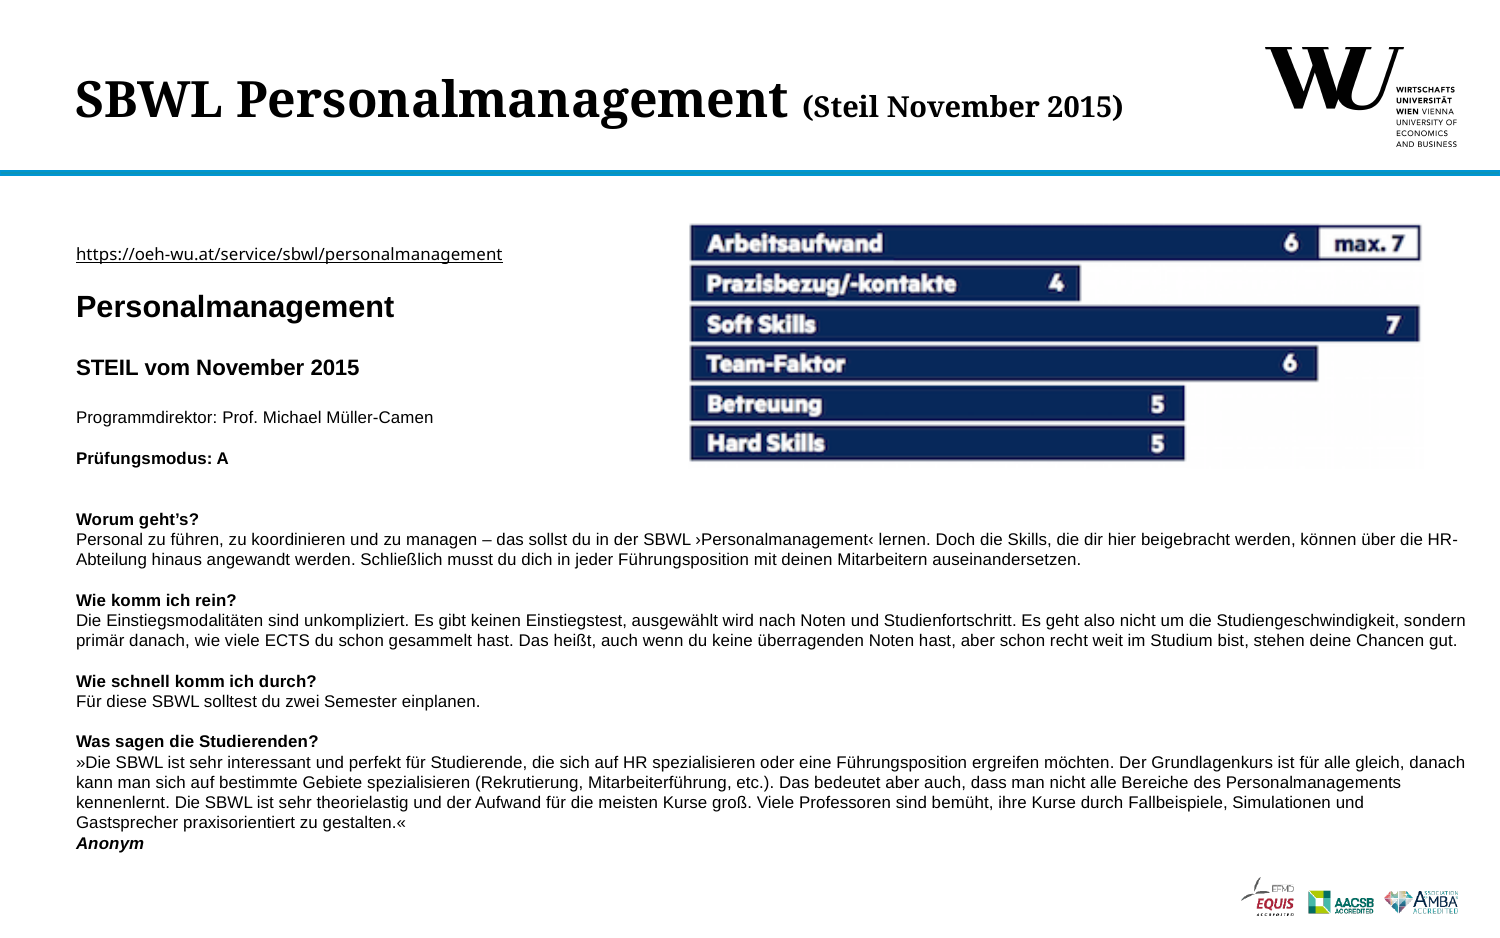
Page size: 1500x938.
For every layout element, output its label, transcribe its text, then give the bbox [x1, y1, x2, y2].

list https://oeh-wu.at/service/sbwl/personalmanagement Personalmanagement STEIL vom November 2015 Programmdirektor: Prof. Michael Müller-Camen Prüfungsmodus: A Worum geht’s? Personal zu führen, zu koordinieren und zu managen – das sollst du in der SBWL ›Personalmanagement‹ lernen. Doch die Skills, die dir hier beigebracht werden, können über die HR-Abteilung hinaus angewandt werden. Schließlich musst du dich in jeder Führungsposition mit deinen Mitarbeitern auseinandersetzen. Wie komm ich rein? Die Einstiegsmodalitäten sind unkompliziert. Es gibt keinen Einstiegstest, ausgewählt wird nach Noten und Studienfortschritt. Es geht also nicht um die Studiengeschwindigkeit, sondern primär danach, wie viele ECTS du schon gesammelt hast. Das heißt, auch wenn du keine überragenden Noten hast, aber schon recht weit im Studium bist, stehen deine Chancen gut. Wie schnell komm ich durch? Für diese SBWL solltest du zwei Semester einplanen. Was sagen die Studierenden? »Die SBWL ist sehr interessant und perfekt für Studierende, die sich auf HR spezialisieren oder eine Führungsposition ergreifen möchten. Der Grundlagenkurs ist für alle gleich, danach kann man sich auf bestimmte Gebiete spezialisieren (Rekrutierung, Mitarbeiterführung, etc.). Das bedeutet aber auch, dass man nicht alle Bereiche des Personalmanagements kennenlernt. Die SBWL ist sehr theorielastig und der Aufwand für die meisten Kurse groß. Viele Professoren sind bemüht, ihre Kurse durch Fallbeispiele, Simulationen und Gastsprecher praxisorientiert zu gestalten.« Anonym [76, 235, 1470, 866]
picture [1241, 877, 1458, 916]
picture [688, 222, 1424, 469]
picture [1265, 47, 1457, 149]
title SBWL Personalmanagement (Steil November 2015) [75, 22, 1198, 172]
